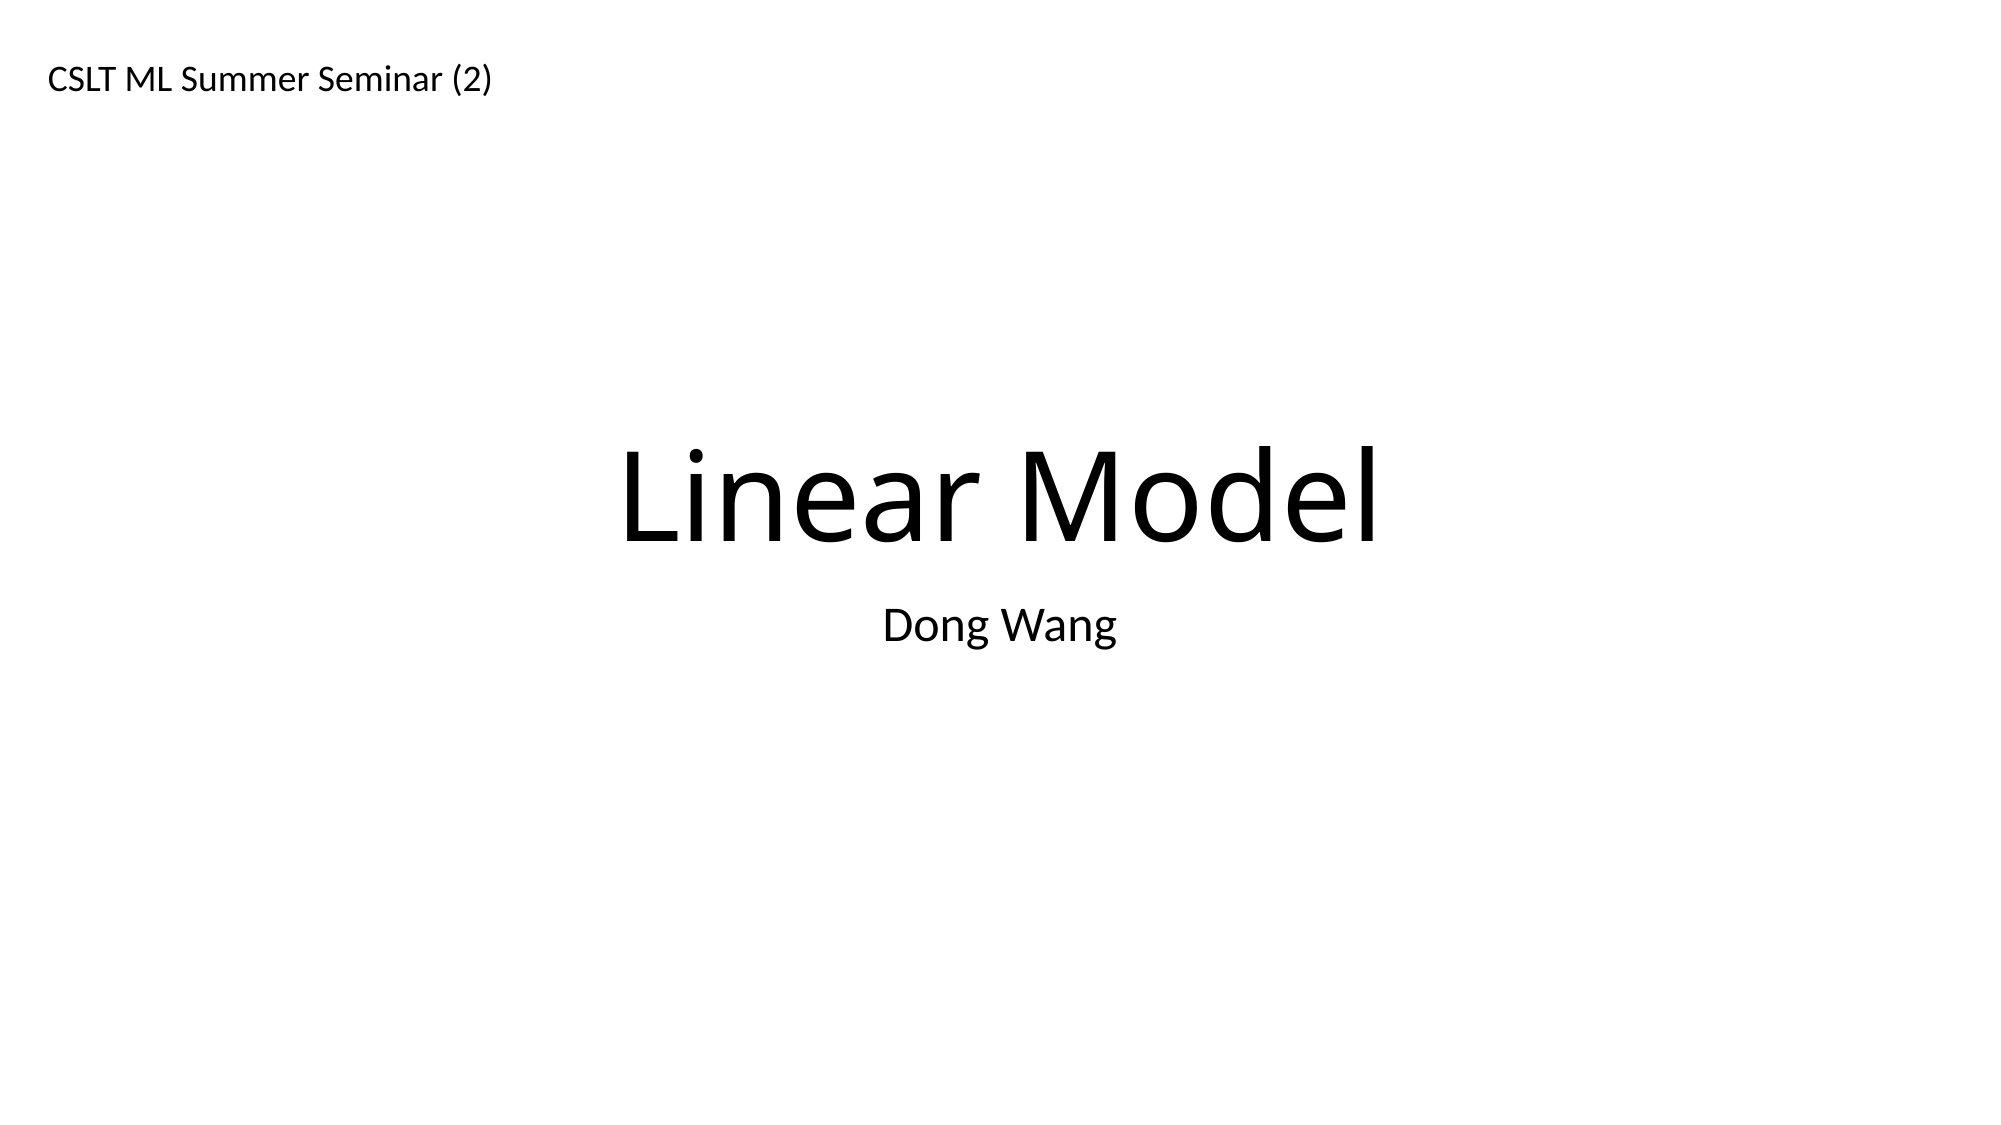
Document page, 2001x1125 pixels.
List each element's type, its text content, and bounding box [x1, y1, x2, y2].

subtitle Dong Wang [249, 590, 1750, 863]
title Linear Model [249, 184, 1750, 576]
text_box CSLT ML Summer Seminar (2) [33, 46, 509, 106]
